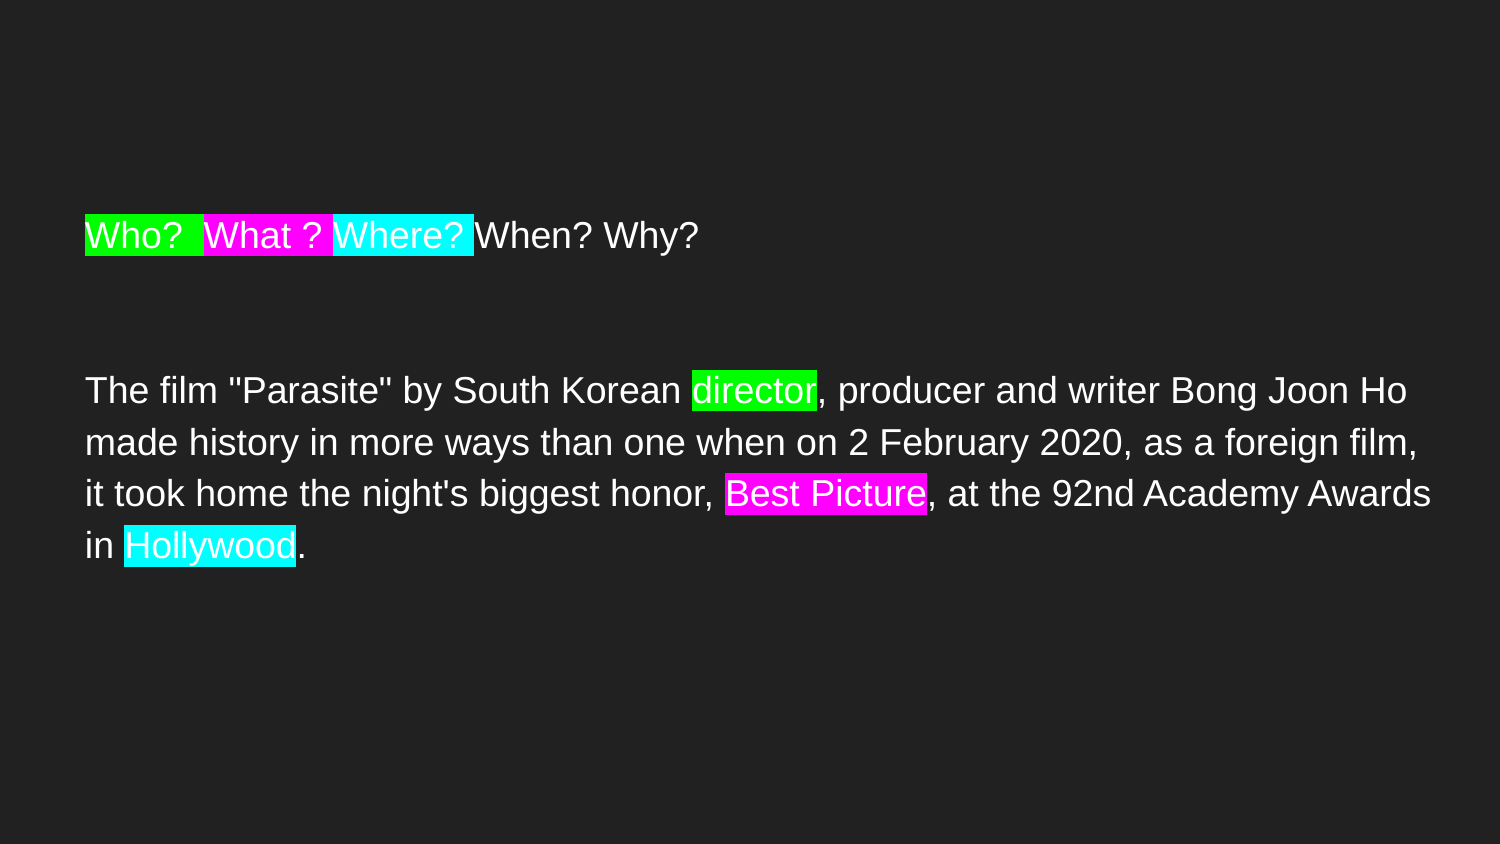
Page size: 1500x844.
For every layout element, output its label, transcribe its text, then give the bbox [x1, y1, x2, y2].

list Who? What ? Where? When? Why? The film "Parasite" by South Korean director, producer and writer Bong Joon Ho made history in more ways than one when on 2 February 2020, as a foreign film, it took home the night's biggest honor, Best Picture, at the 92nd Academy Awards in Hollywood. [51, 189, 1449, 750]
